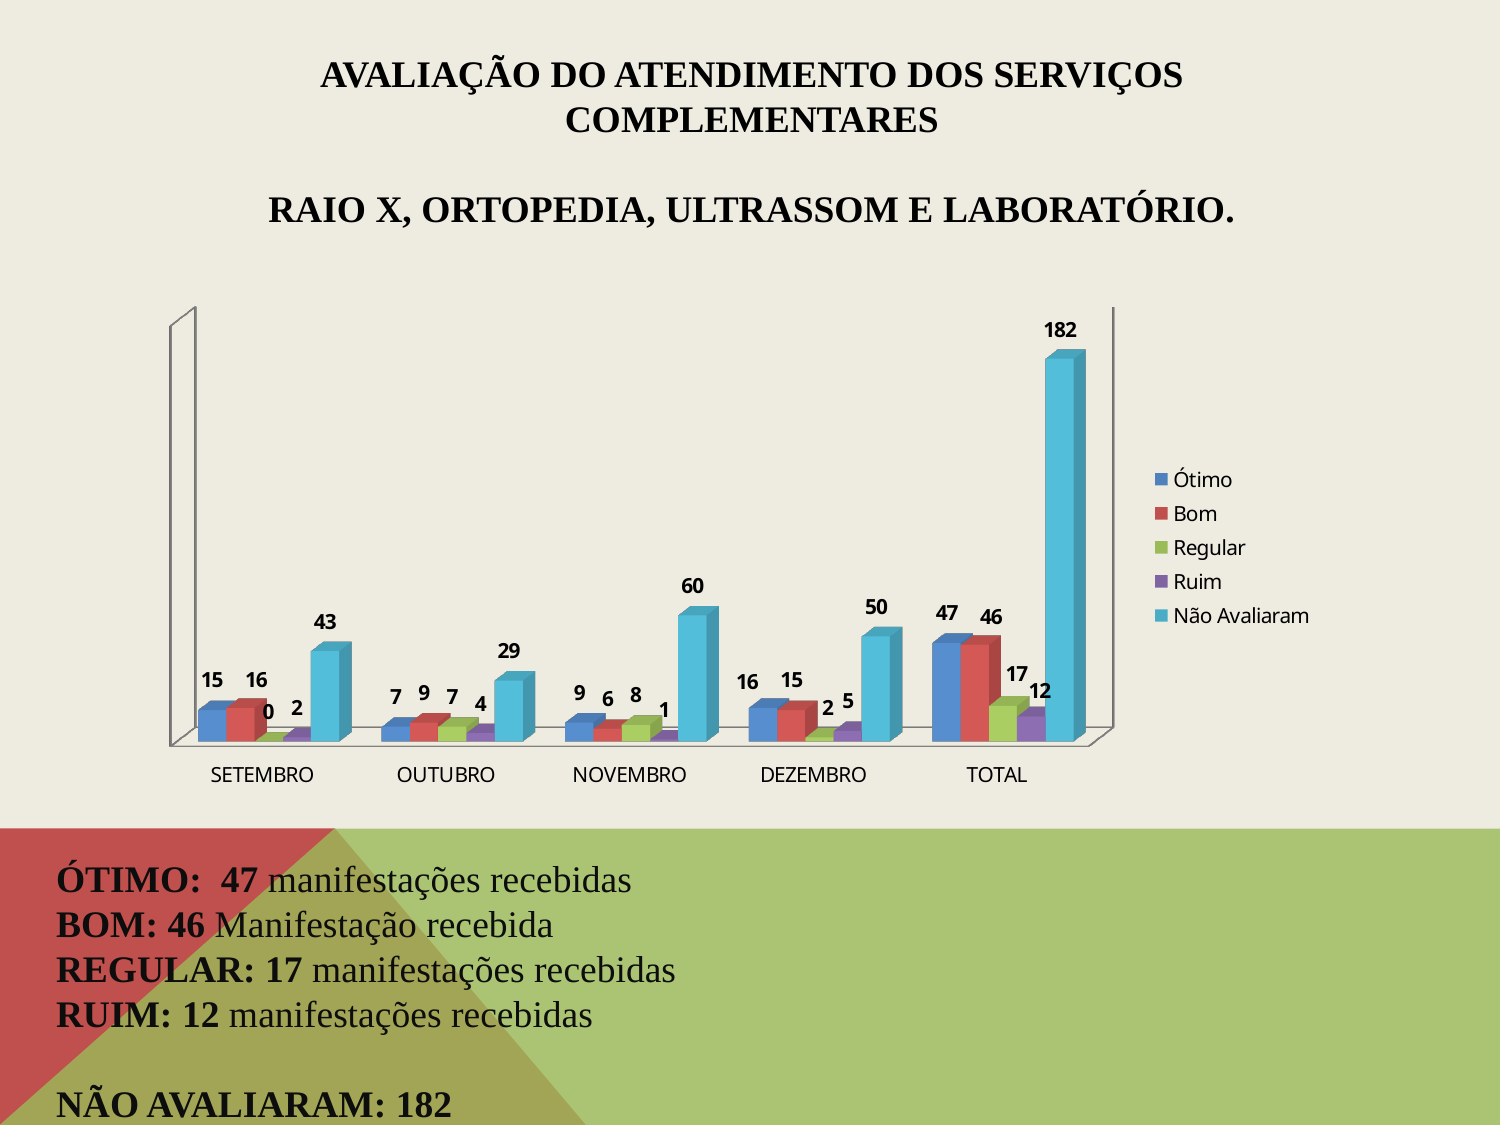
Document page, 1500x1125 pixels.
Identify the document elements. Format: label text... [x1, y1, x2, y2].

title AVALIAÇÃO DO ATENDIMENTO DOS SERVIÇOS COMPLEMENTARES RAIO X, ORTOPEDIA, ULTRASSOM E LABORATÓRIO. [135, 60, 1369, 220]
chart [135, 295, 1329, 799]
text_box ÓTIMO: 47 manifestações recebidas BOM: 46 Manifestação recebida REGULAR: 17 manifestações recebidas RUIM: 12 manifestações recebidas NÃO AVALIARAM: 182 [41, 847, 734, 1125]
